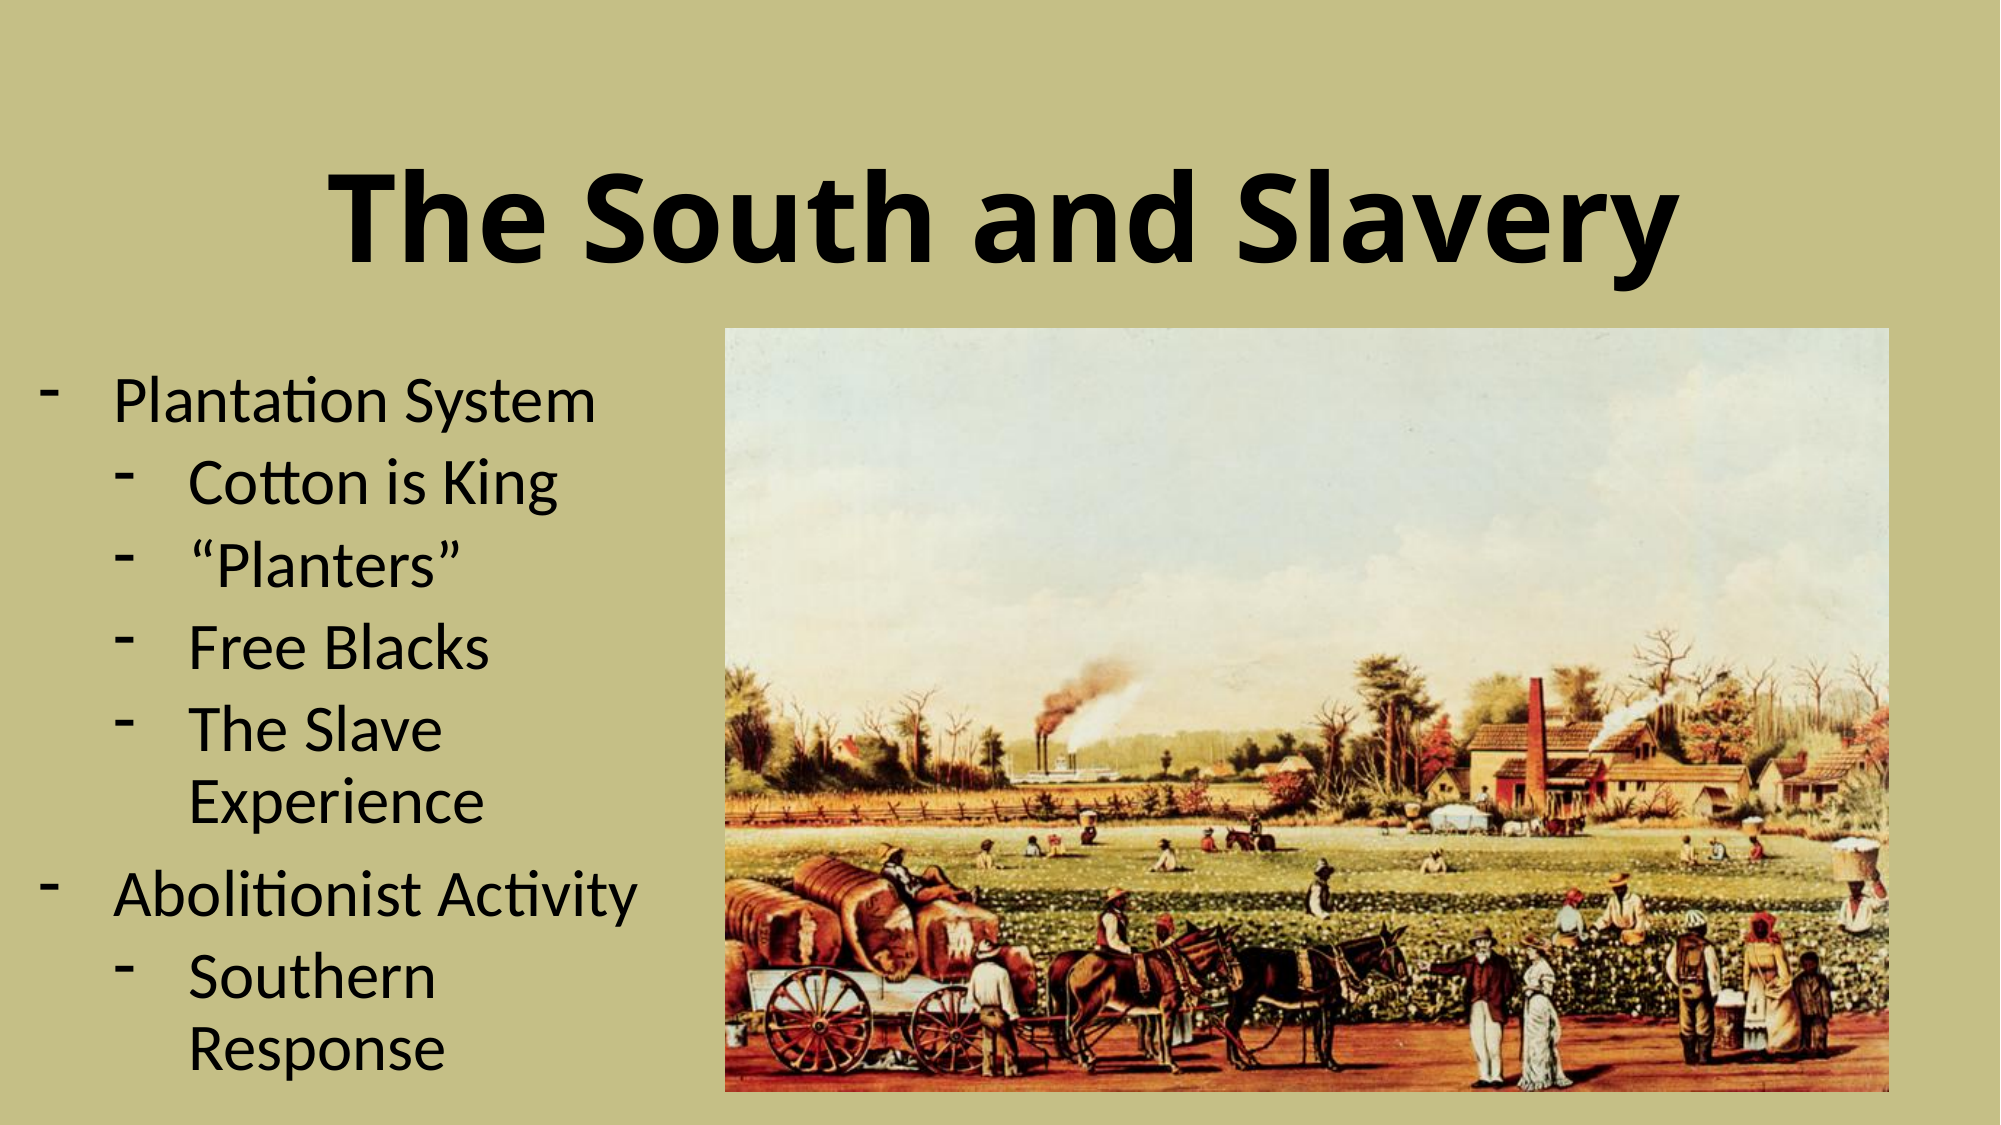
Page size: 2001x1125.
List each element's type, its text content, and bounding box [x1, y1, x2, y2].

subtitle Plantation System Cotton is King “Planters” Free Blacks The Slave Experience Abolitionist Activity Southern Response [23, 357, 725, 1092]
picture [725, 328, 1889, 1092]
title The South and Slavery [23, 14, 1984, 297]
